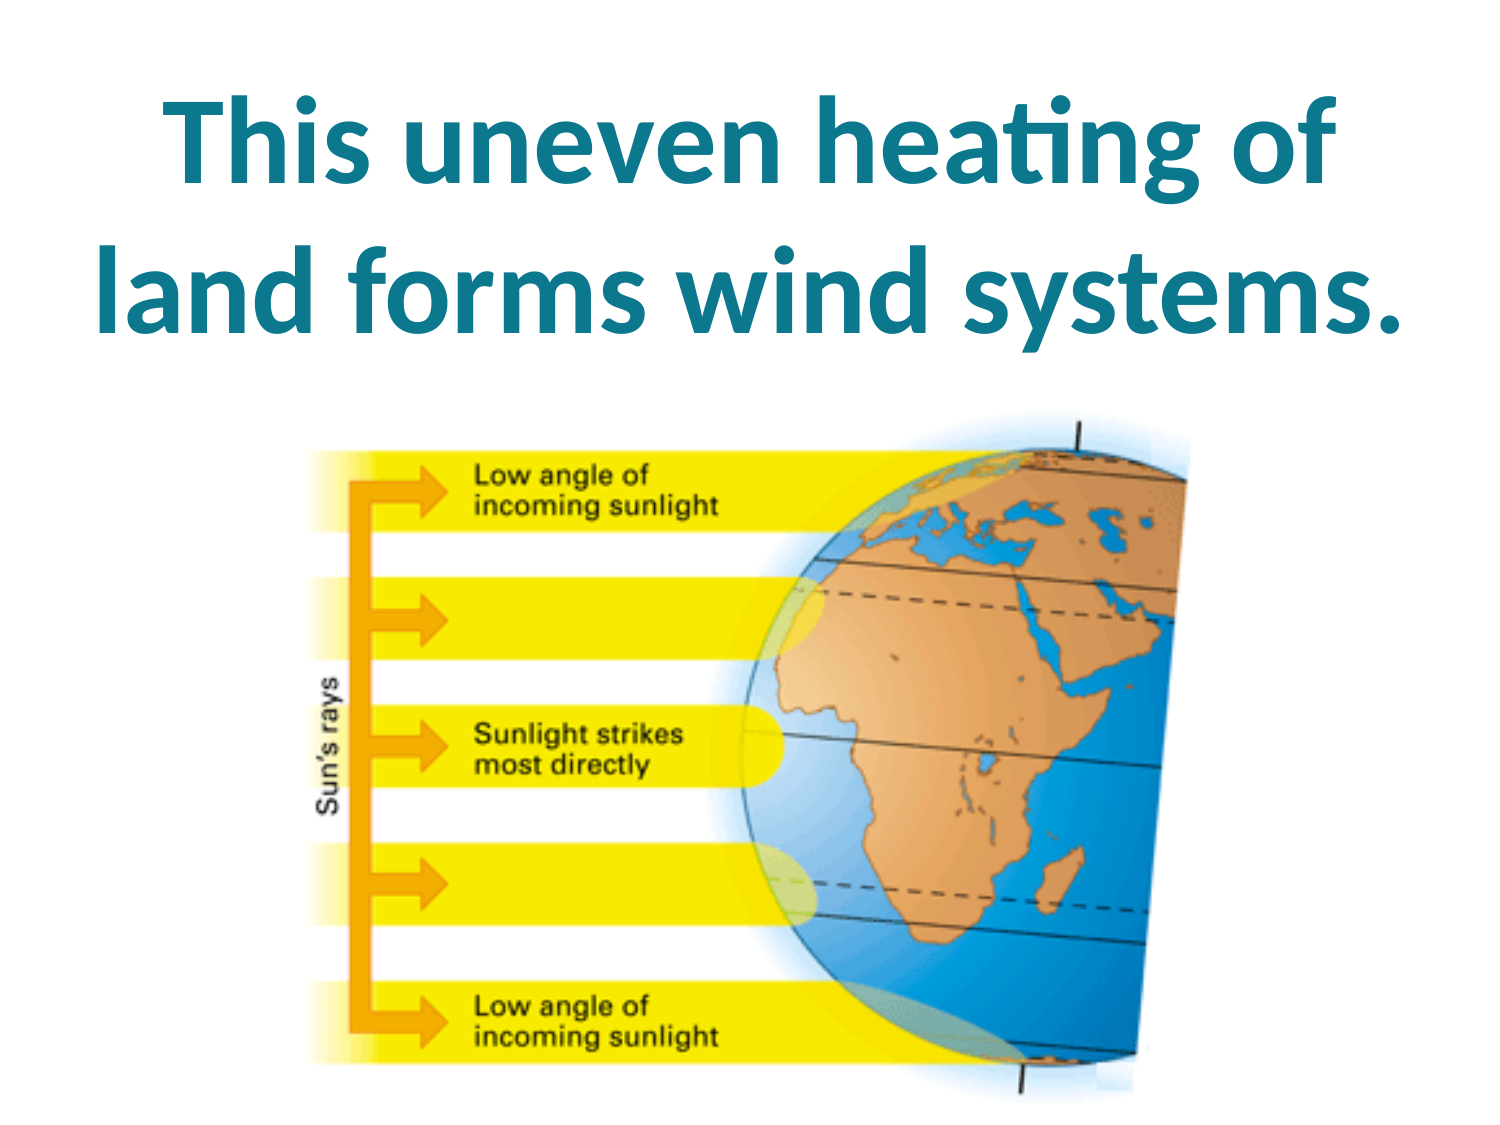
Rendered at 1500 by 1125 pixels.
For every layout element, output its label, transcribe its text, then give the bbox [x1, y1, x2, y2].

picture [265, 373, 1235, 1115]
text_box This uneven heating of land forms wind systems. [29, 19, 1471, 398]
